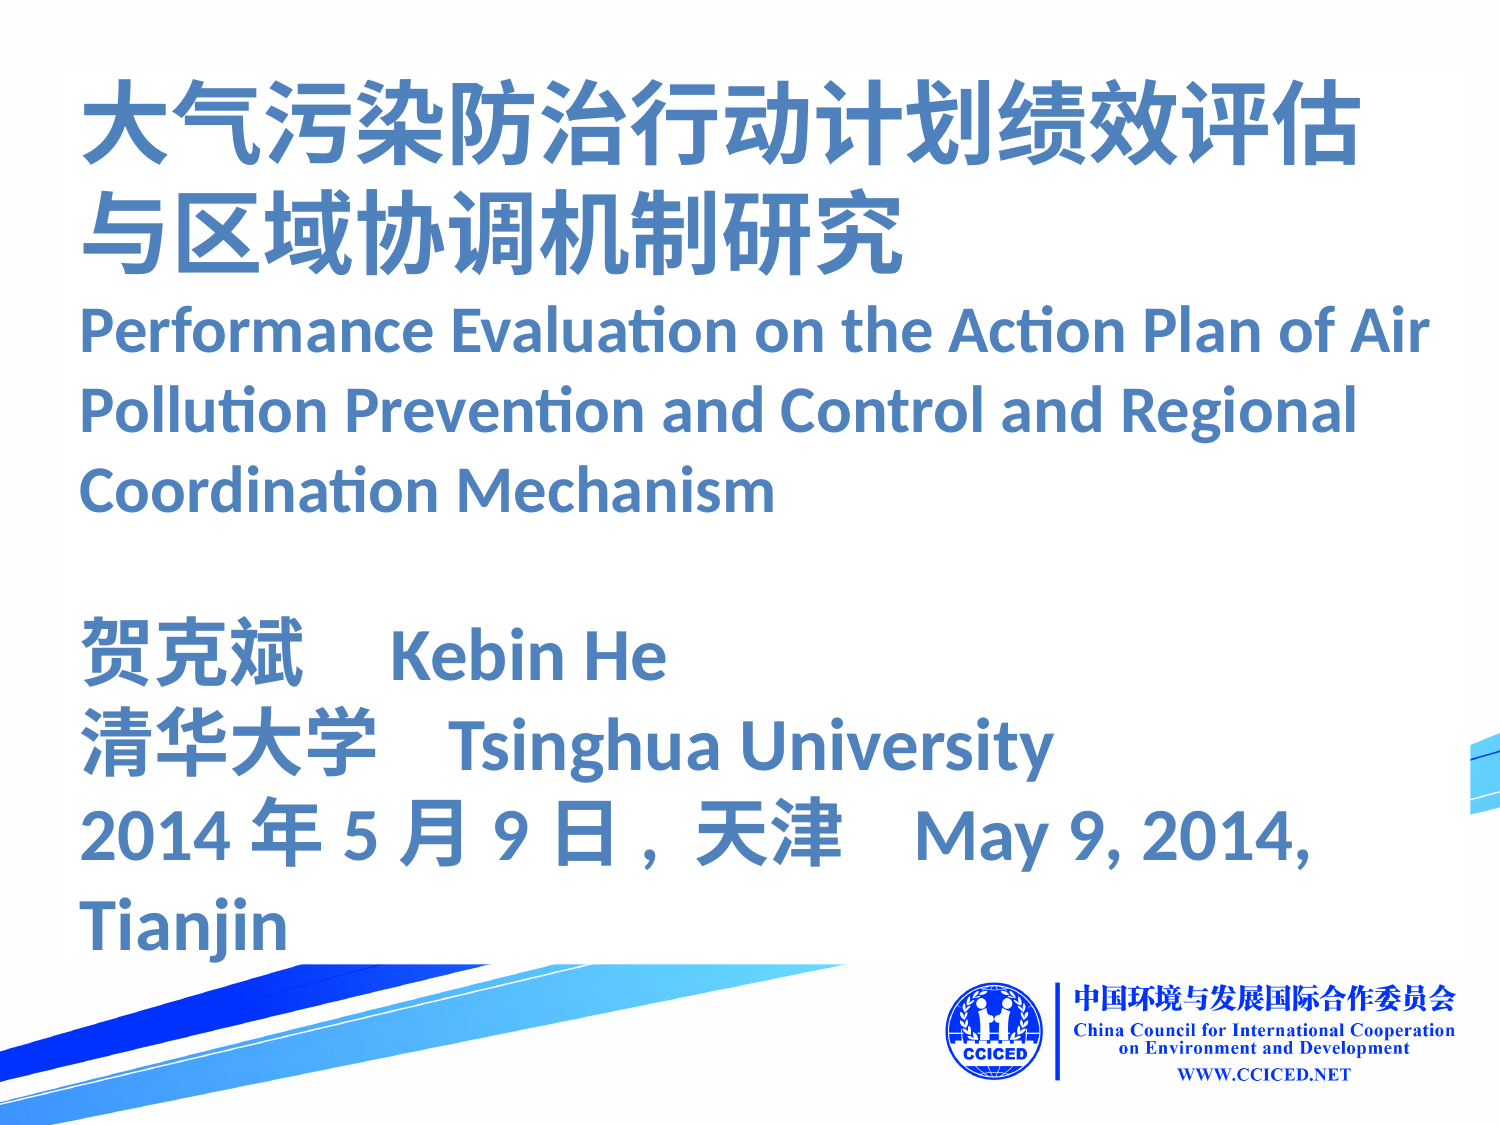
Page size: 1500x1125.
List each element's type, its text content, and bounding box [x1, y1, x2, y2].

text_box 大气污染防治行动计划绩效评估与区域协调机制研究 Performance Evaluation on the Action Plan of Air Pollution Prevention and Control and Regional Coordination Mechanism 贺克斌 Kebin He 清华大学 Tsinghua University 2014年5月9日, 天津 May 9, 2014, Tianjin [64, 66, 1471, 965]
picture [0, 0, 1500, 1125]
